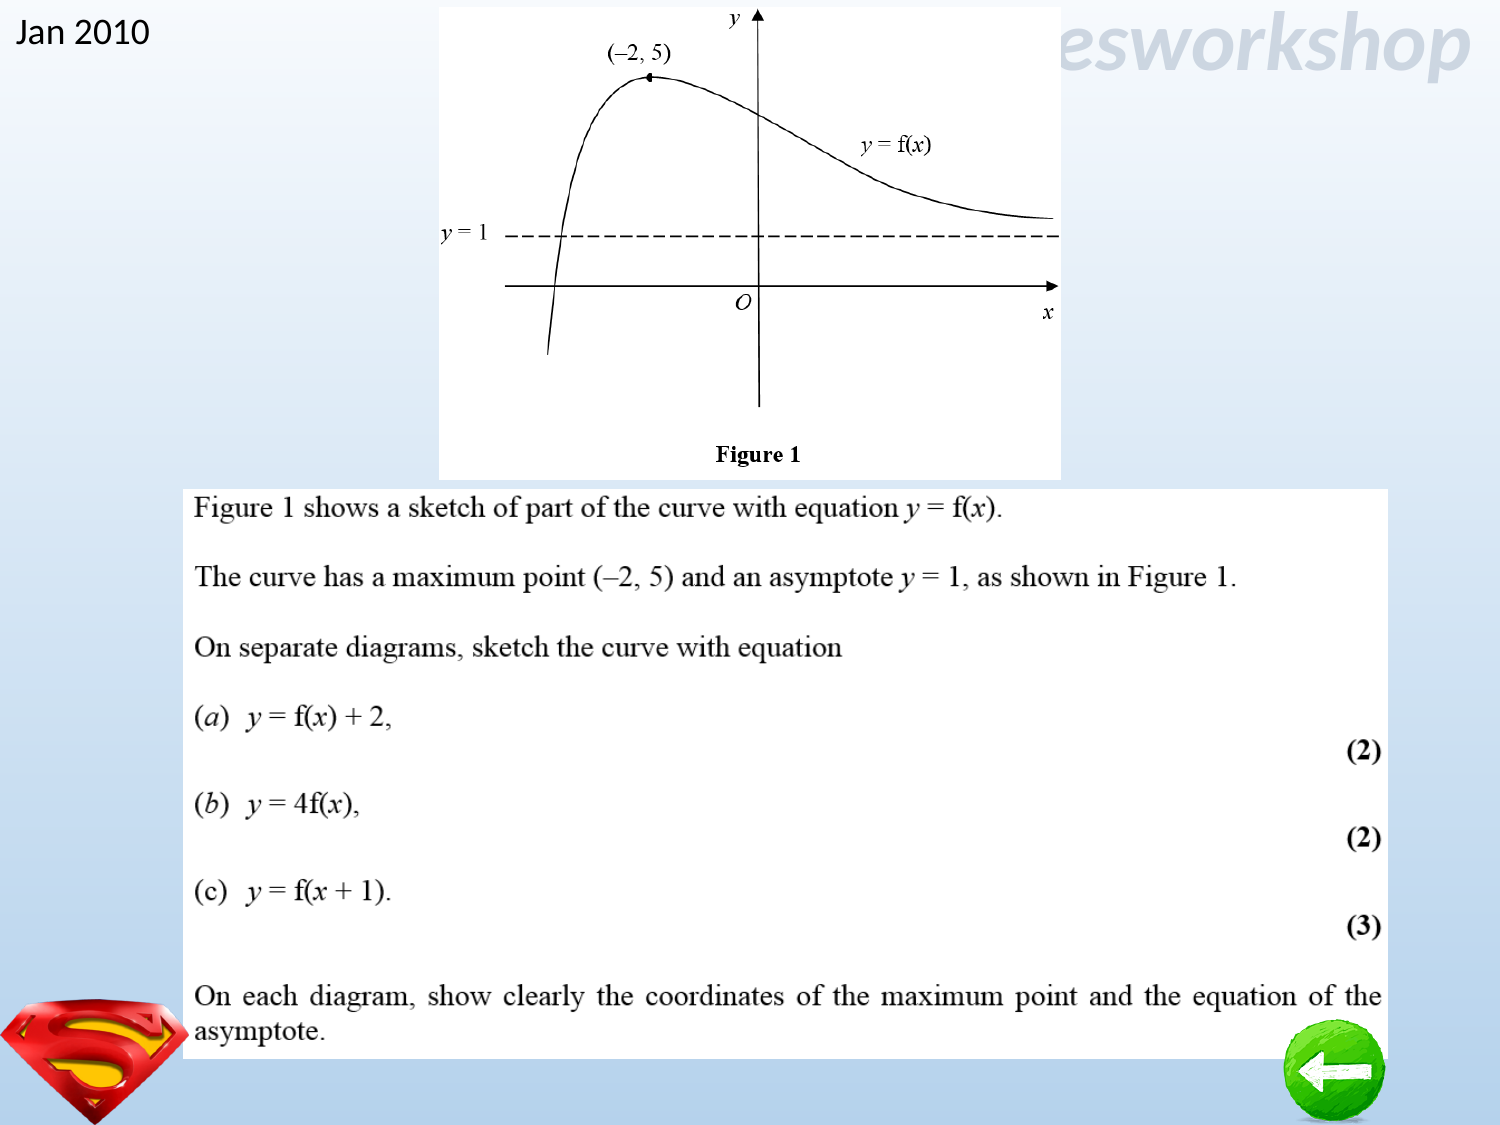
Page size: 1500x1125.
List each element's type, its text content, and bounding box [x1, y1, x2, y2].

picture [439, 7, 1061, 480]
picture [0, 489, 1388, 1125]
text_box Jan 2010 [1, 0, 165, 60]
